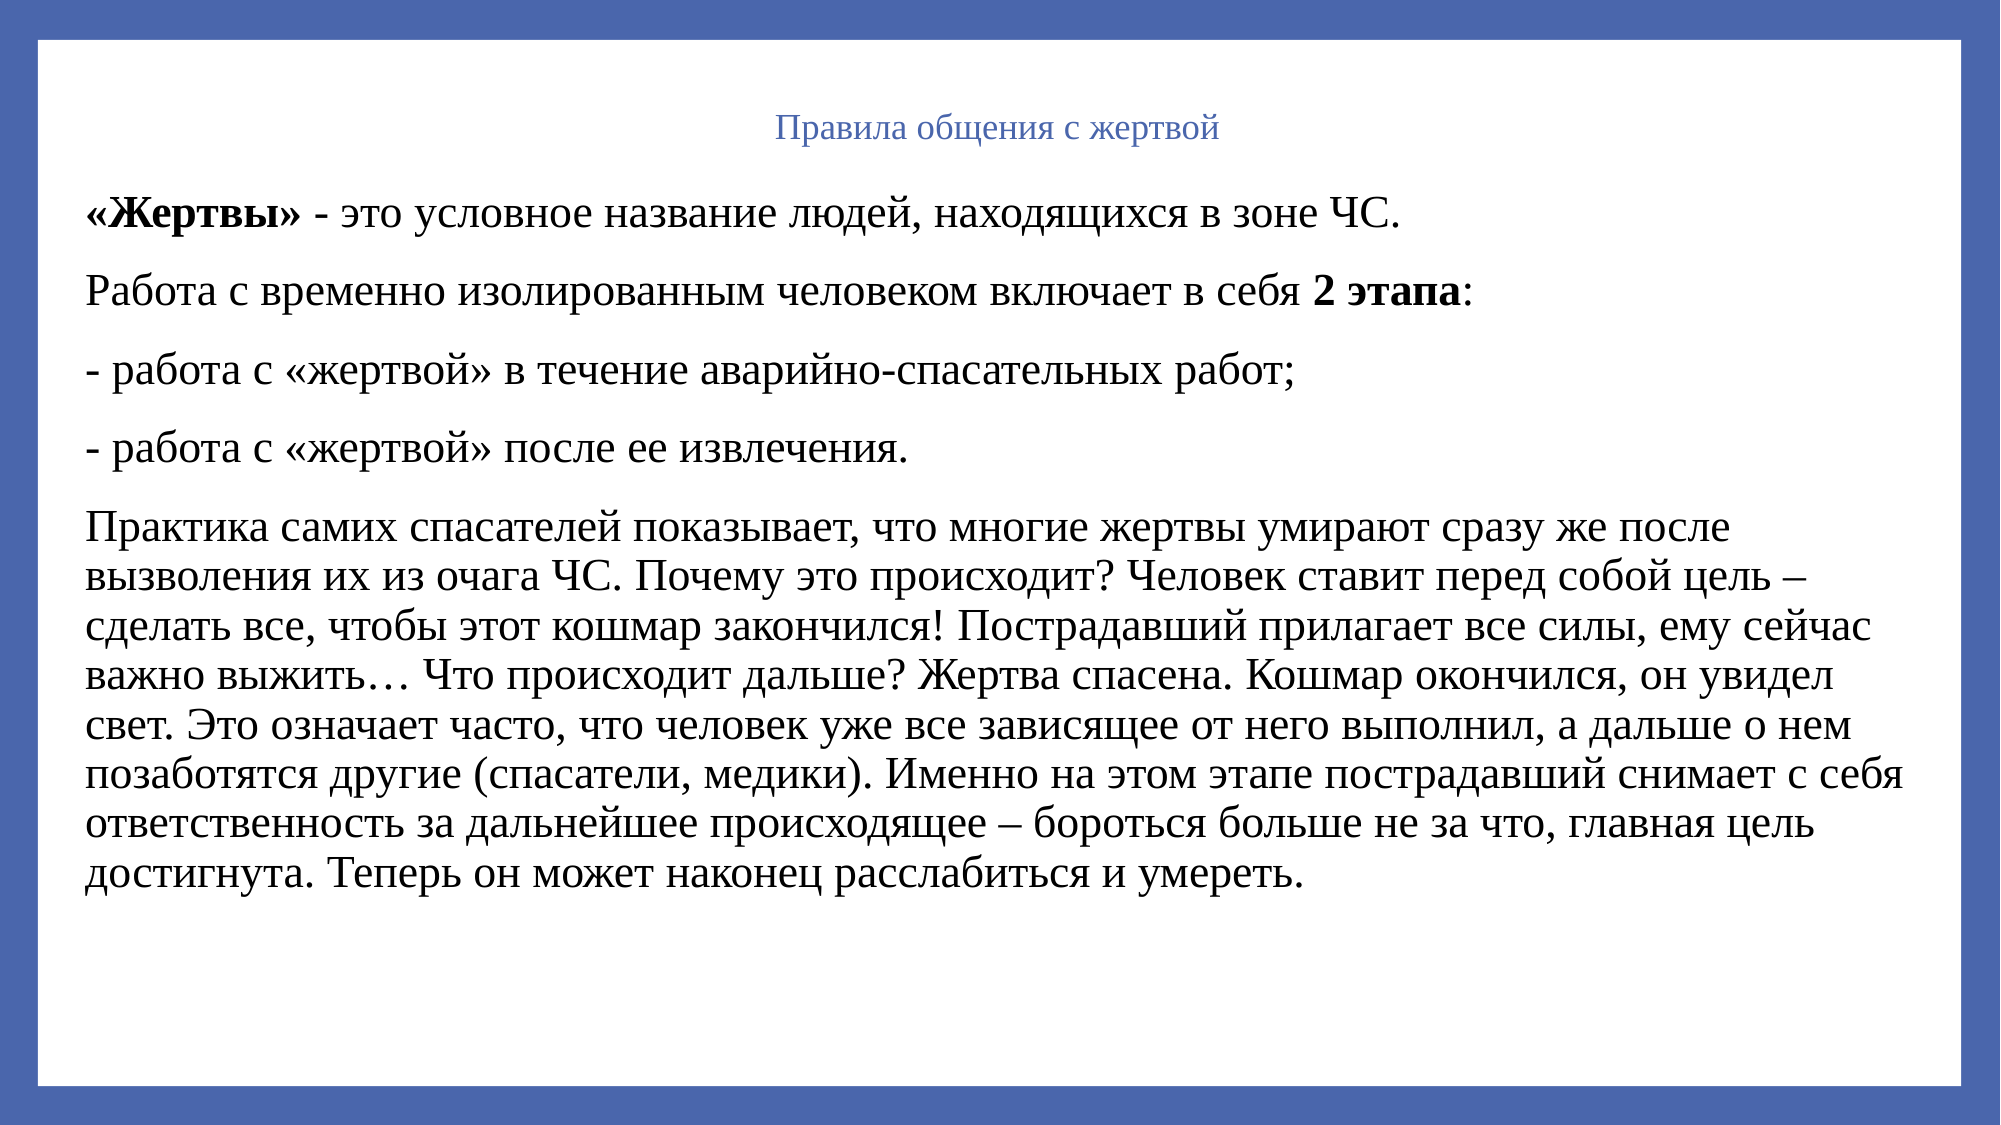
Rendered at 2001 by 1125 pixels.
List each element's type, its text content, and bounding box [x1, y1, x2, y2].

list «Жертвы» - это условное название людей, находящихся в зоне ЧС. Работа с временно изолированным человеком включает в себя 2 этапа: - работа с «жертвой» в течение аварийно-спасательных работ; - работа с «жертвой» после ее извлечения. Практика самих спасателей показывает, что многие жертвы умирают сразу же после вызволения их из очага ЧС. Почему это происходит? Человек ставит перед собой цель – сделать все, чтобы этот кошмар закончился! Пострадавший прилагает все силы, ему сейчас важно выжить… Что происходит дальше? Жертва спасена. Кошмар окончился, он увидел свет. Это означает часто, что человек уже все зависящее от него выполнил, а дальше о нем позаботятся другие (спасатели, медики). Именно на этом этапе пострадавший снимает с себя ответственность за дальнейшее происходящее – бороться больше не за что, главная цель достигнута. Теперь он может наконец расслабиться и умереть. [62, 179, 1940, 1072]
title Правила общения с жертвой [187, 99, 1808, 156]
